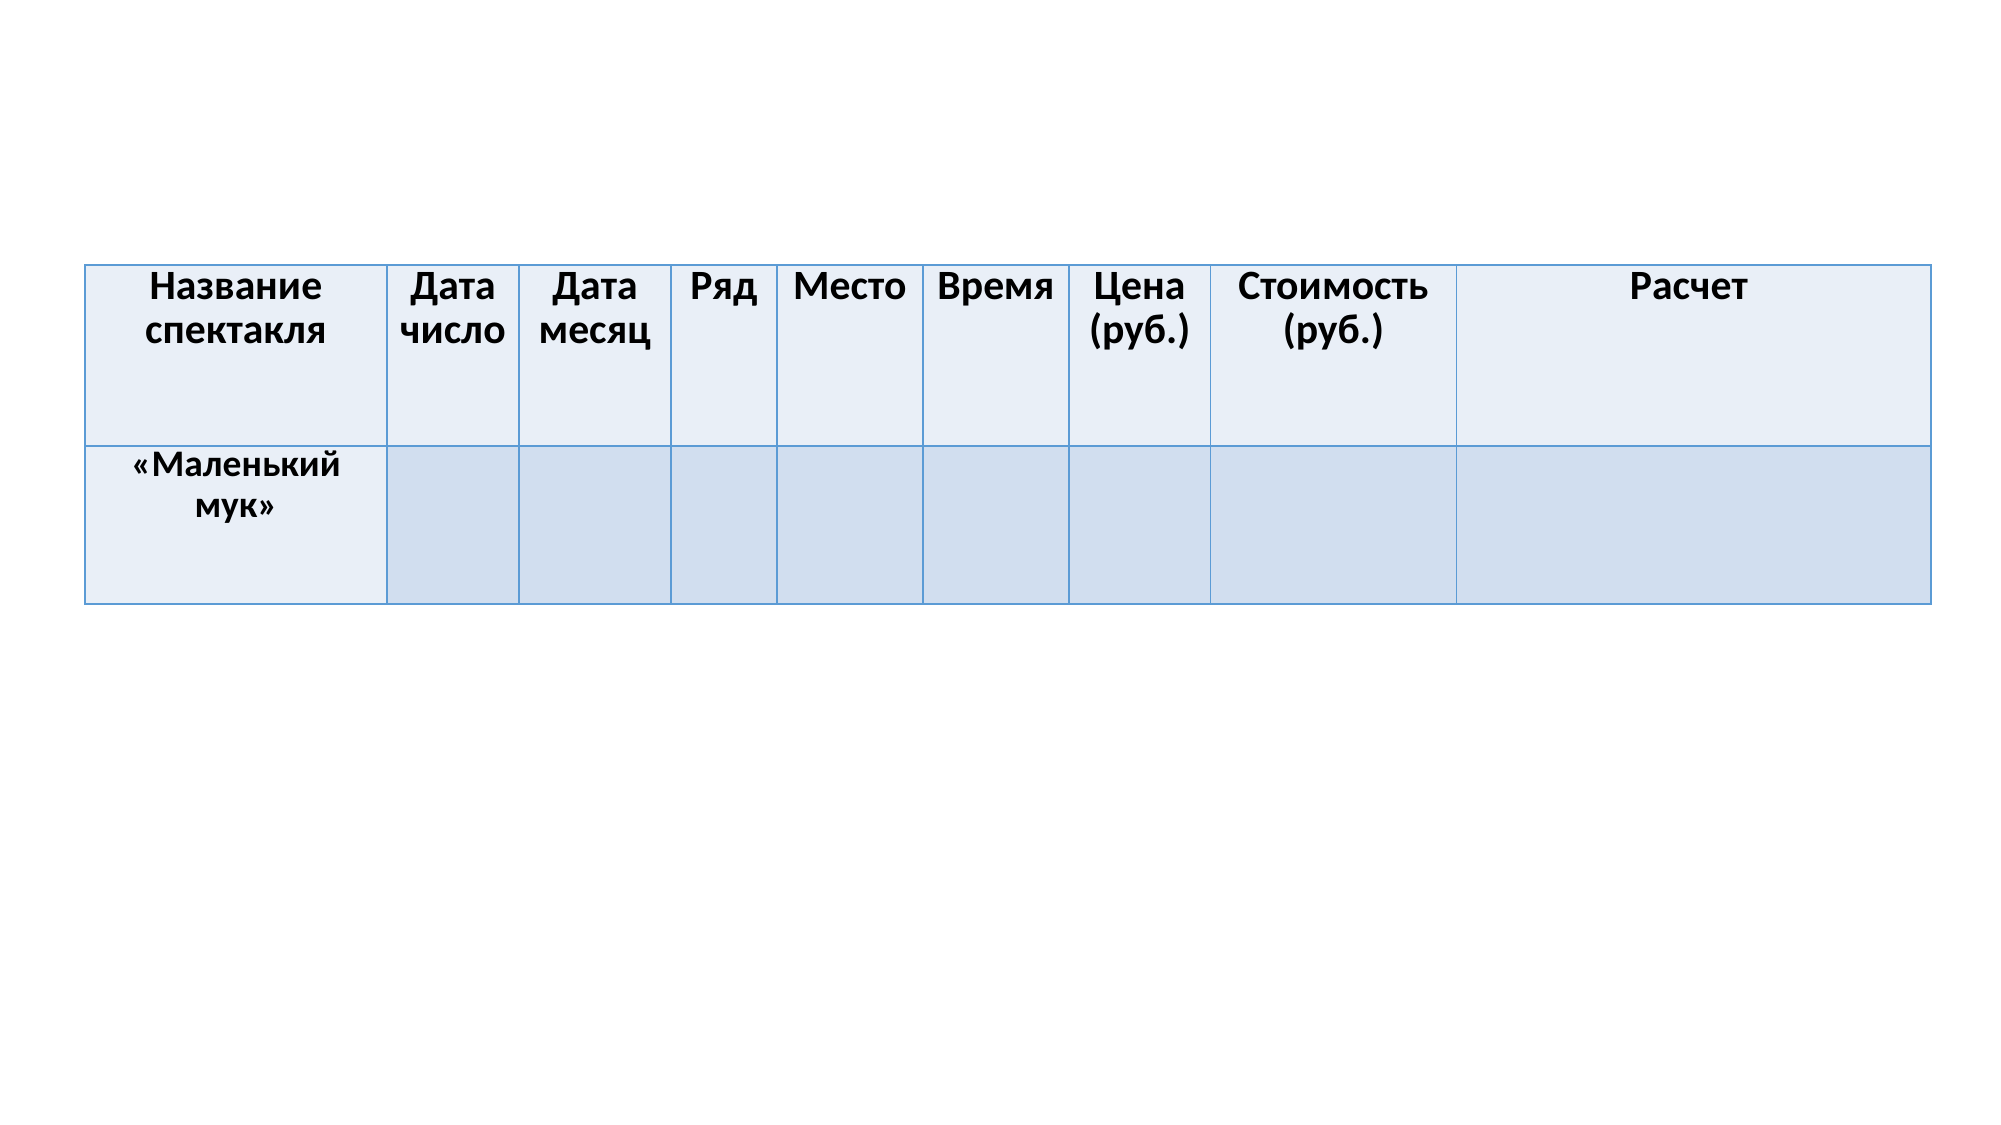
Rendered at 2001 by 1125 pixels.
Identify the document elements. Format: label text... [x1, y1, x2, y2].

table_header Расчет [1457, 266, 1930, 445]
table_cell [1070, 447, 1210, 603]
table_cell [1457, 447, 1930, 603]
table_cell [1211, 447, 1456, 603]
table_header Цена (руб.) [1070, 266, 1210, 445]
table_header Ряд [672, 266, 776, 445]
table_header Дата число [388, 266, 518, 445]
table_header Дата месяц [520, 266, 670, 445]
table_cell [778, 447, 922, 603]
table_cell [672, 447, 776, 603]
table_cell [520, 447, 670, 603]
table_header Название спектакля [86, 266, 386, 445]
table_header Место [778, 266, 922, 445]
table_cell [924, 447, 1068, 603]
table_header Стоимость (руб.) [1211, 266, 1456, 445]
table_header Время [924, 266, 1068, 445]
table_cell «Маленький мук» [86, 447, 386, 603]
table_cell [388, 447, 518, 603]
